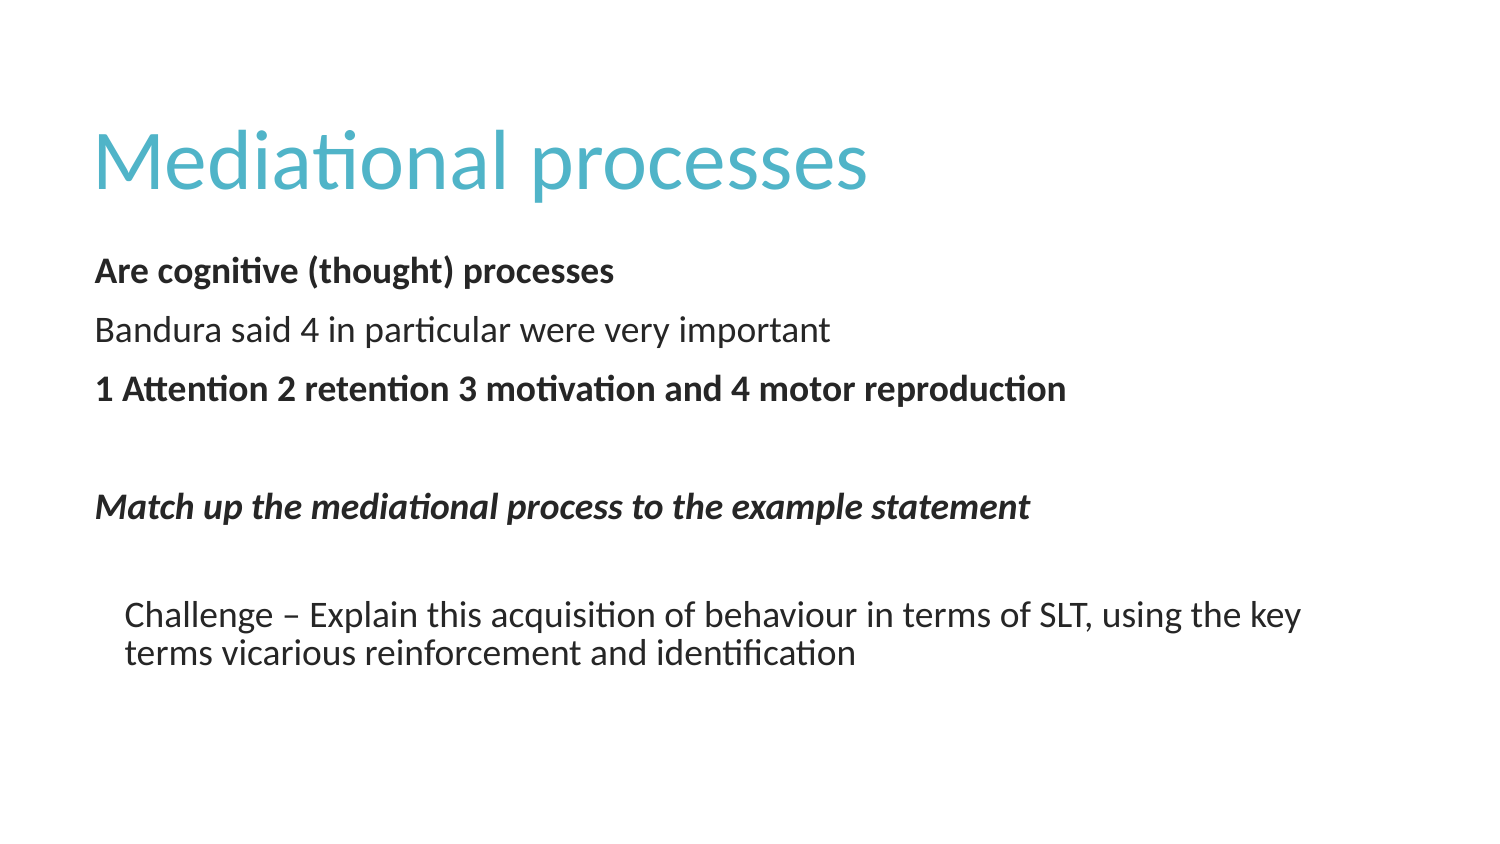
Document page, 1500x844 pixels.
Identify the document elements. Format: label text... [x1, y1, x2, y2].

list Are cognitive (thought) processes Bandura said 4 in particular were very important 1 Attention 2 retention 3 motivation and 4 motor reproduction Match up the mediational process to the example statement Challenge – Explain this acquisition of behaviour in terms of SLT, using the key terms vicarious reinforcement and identification [83, 247, 1407, 711]
title Mediational processes [80, 61, 1407, 266]
